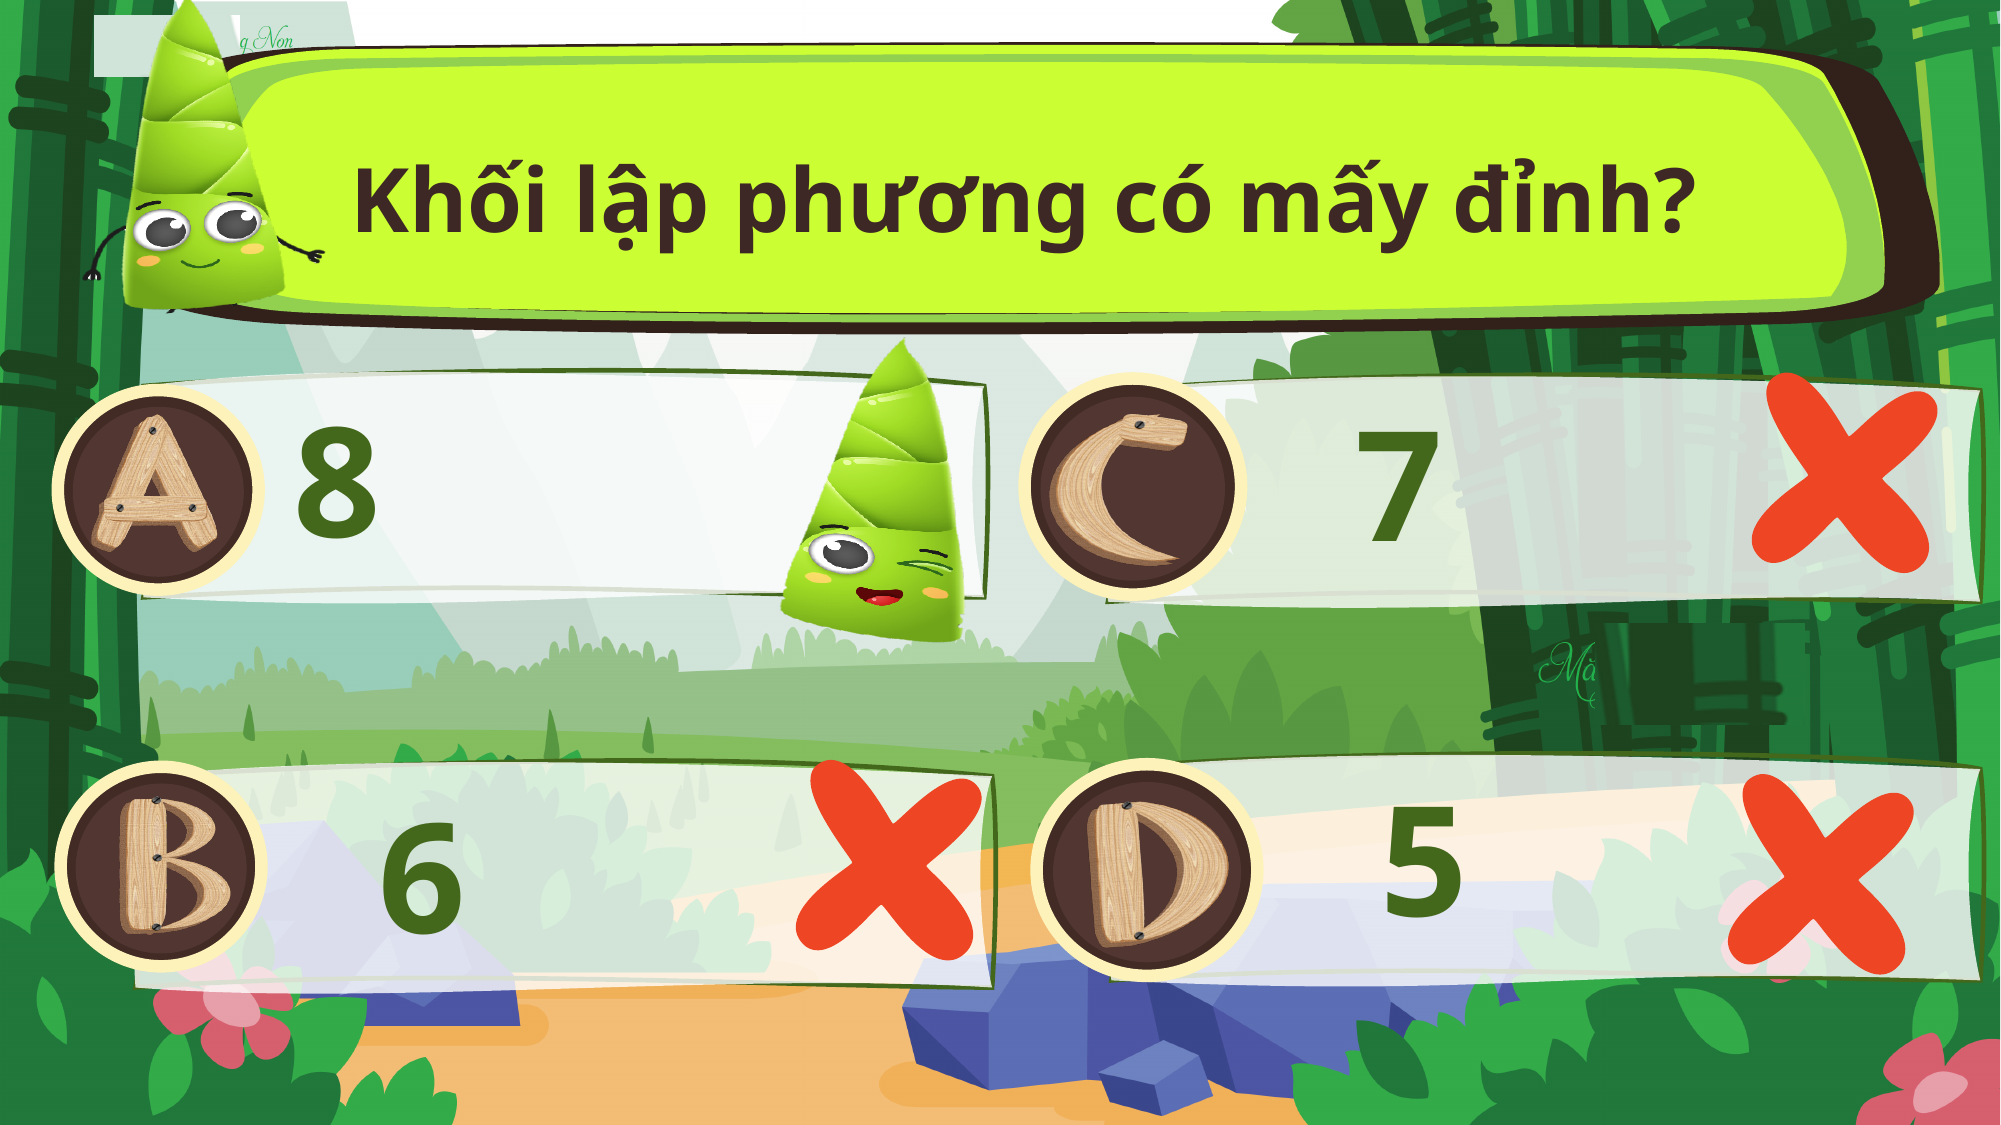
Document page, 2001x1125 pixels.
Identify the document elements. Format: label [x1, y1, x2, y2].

text_box [57, 376, 703, 598]
text_box [60, 766, 1036, 988]
text_box [0, 0, 2000, 335]
text_box [1775, 372, 1800, 376]
text_box [1036, 755, 2000, 981]
text_box [1073, 378, 2000, 603]
text_box [817, 759, 847, 765]
text_box [1032, 376, 1070, 598]
picture [0, 0, 2001, 1125]
